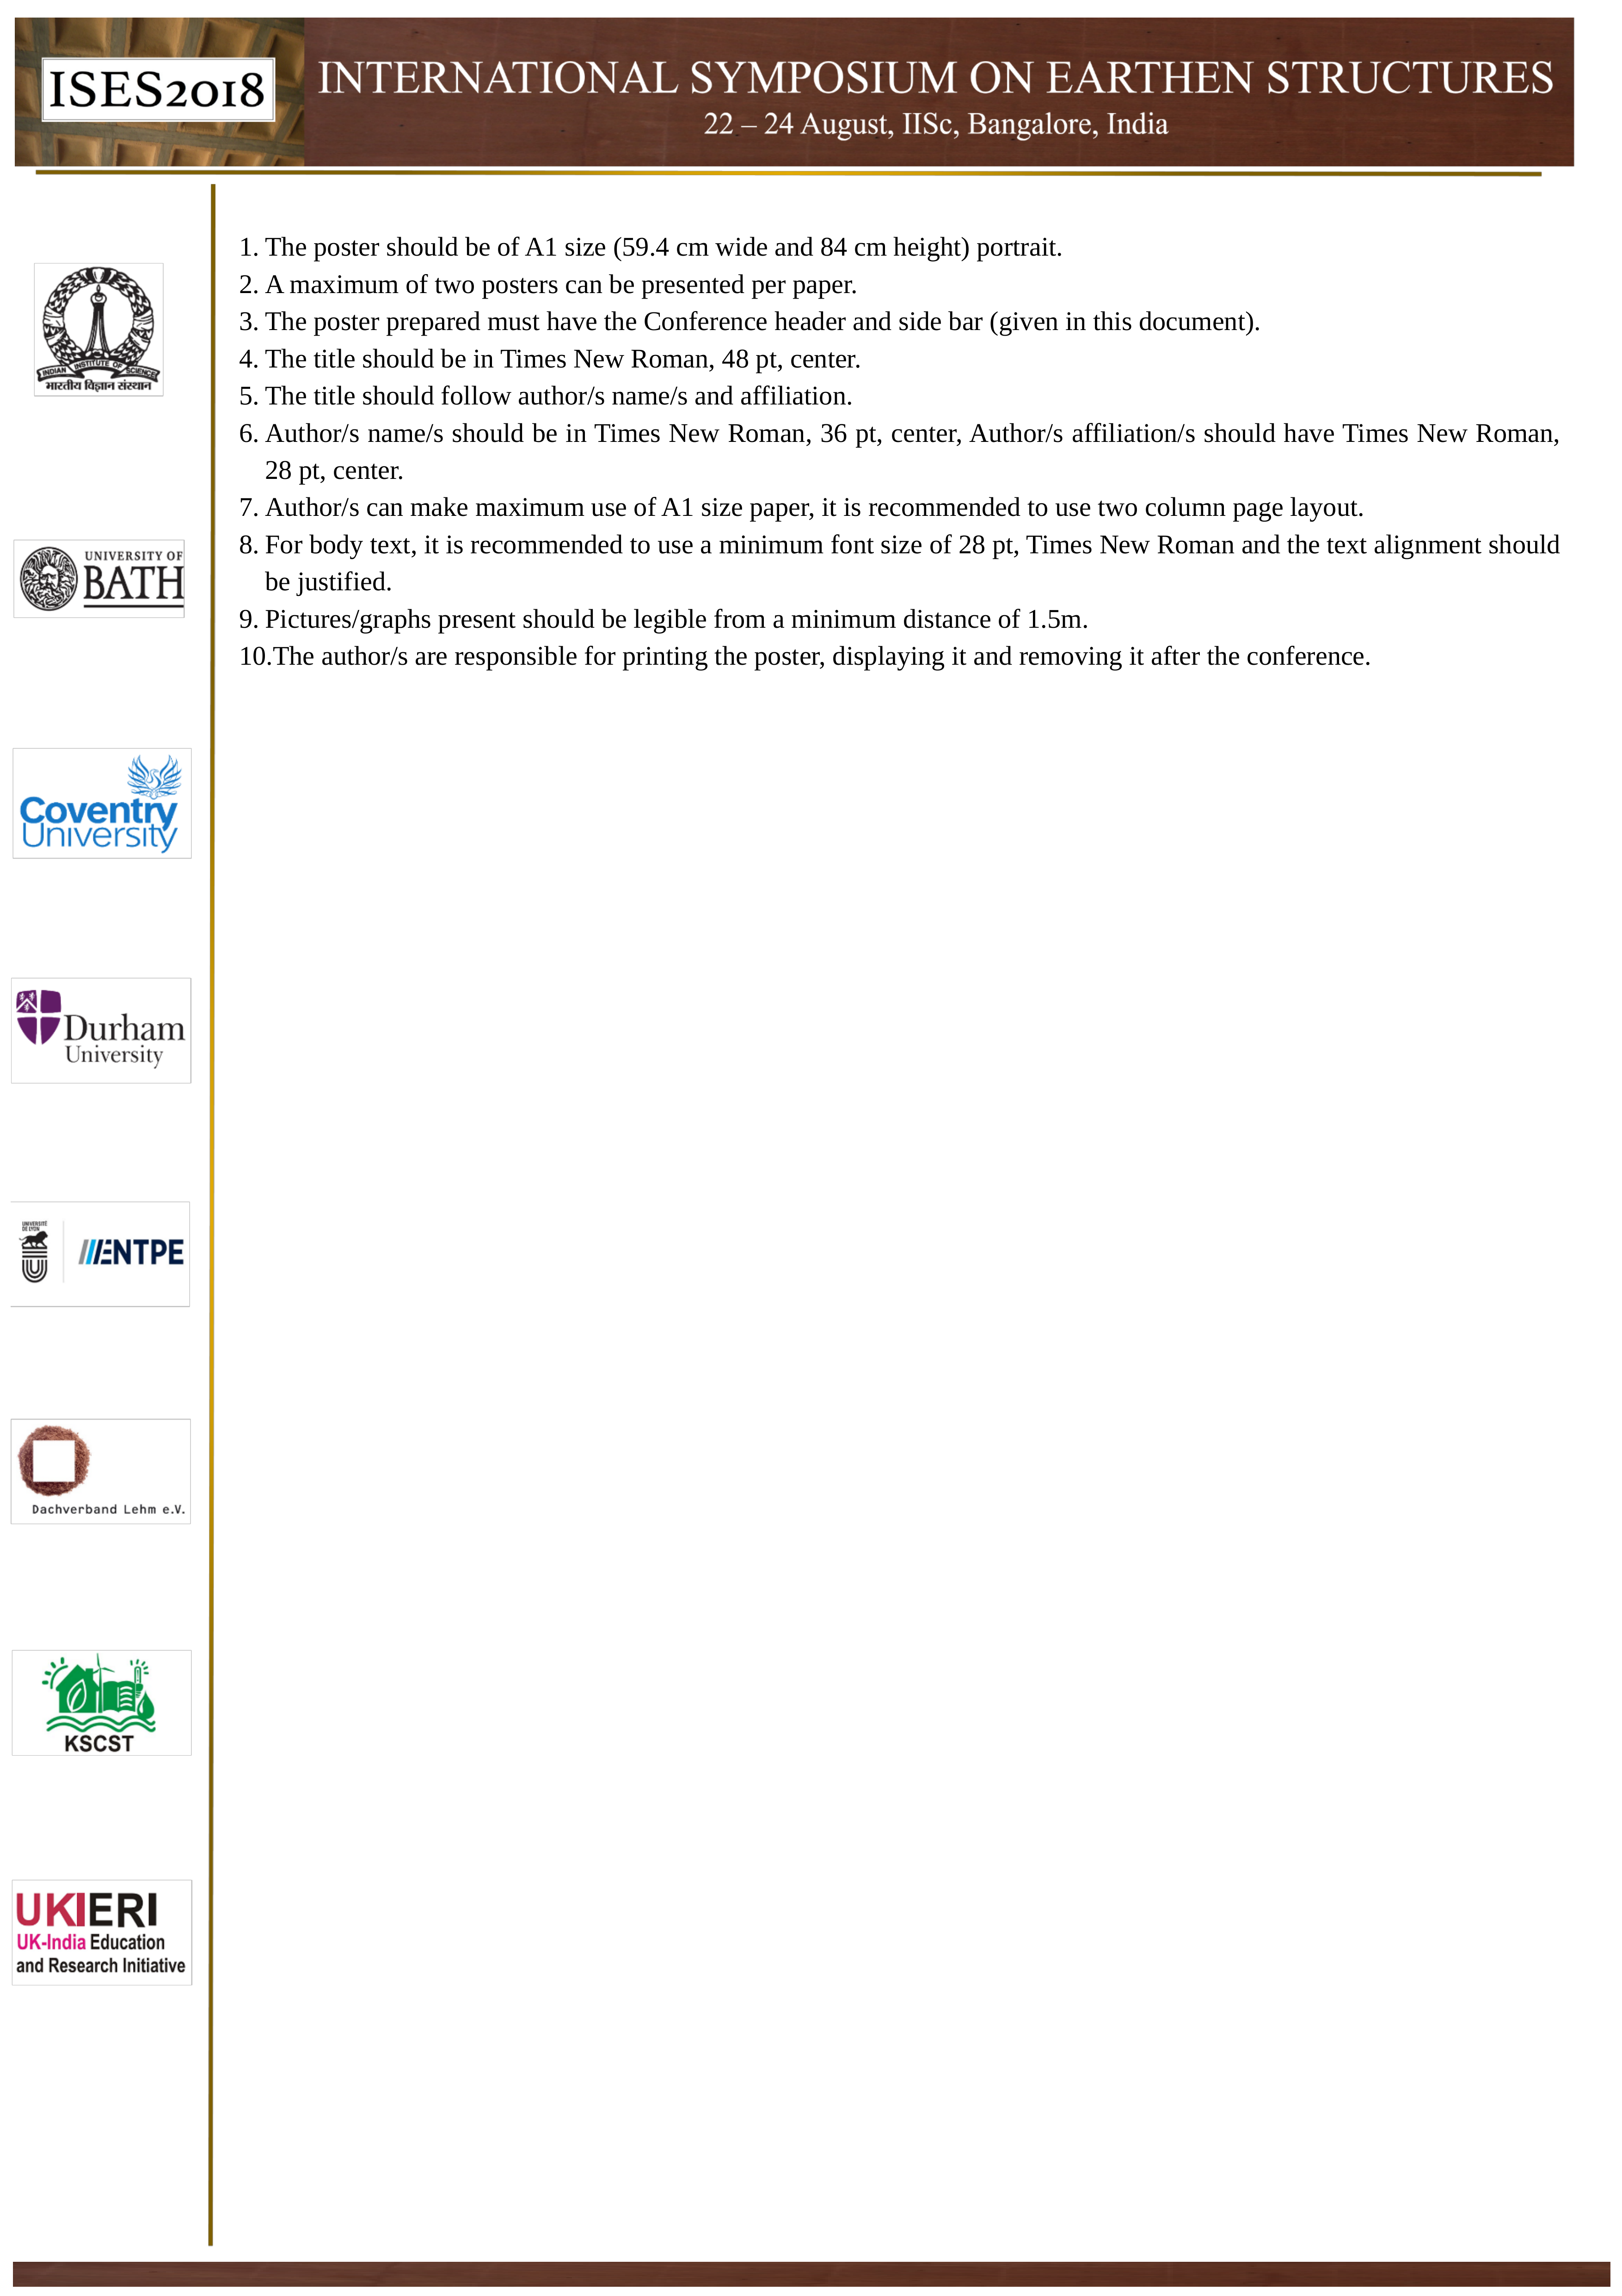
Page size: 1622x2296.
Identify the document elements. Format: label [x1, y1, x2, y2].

text_box [11, 18, 1610, 2287]
